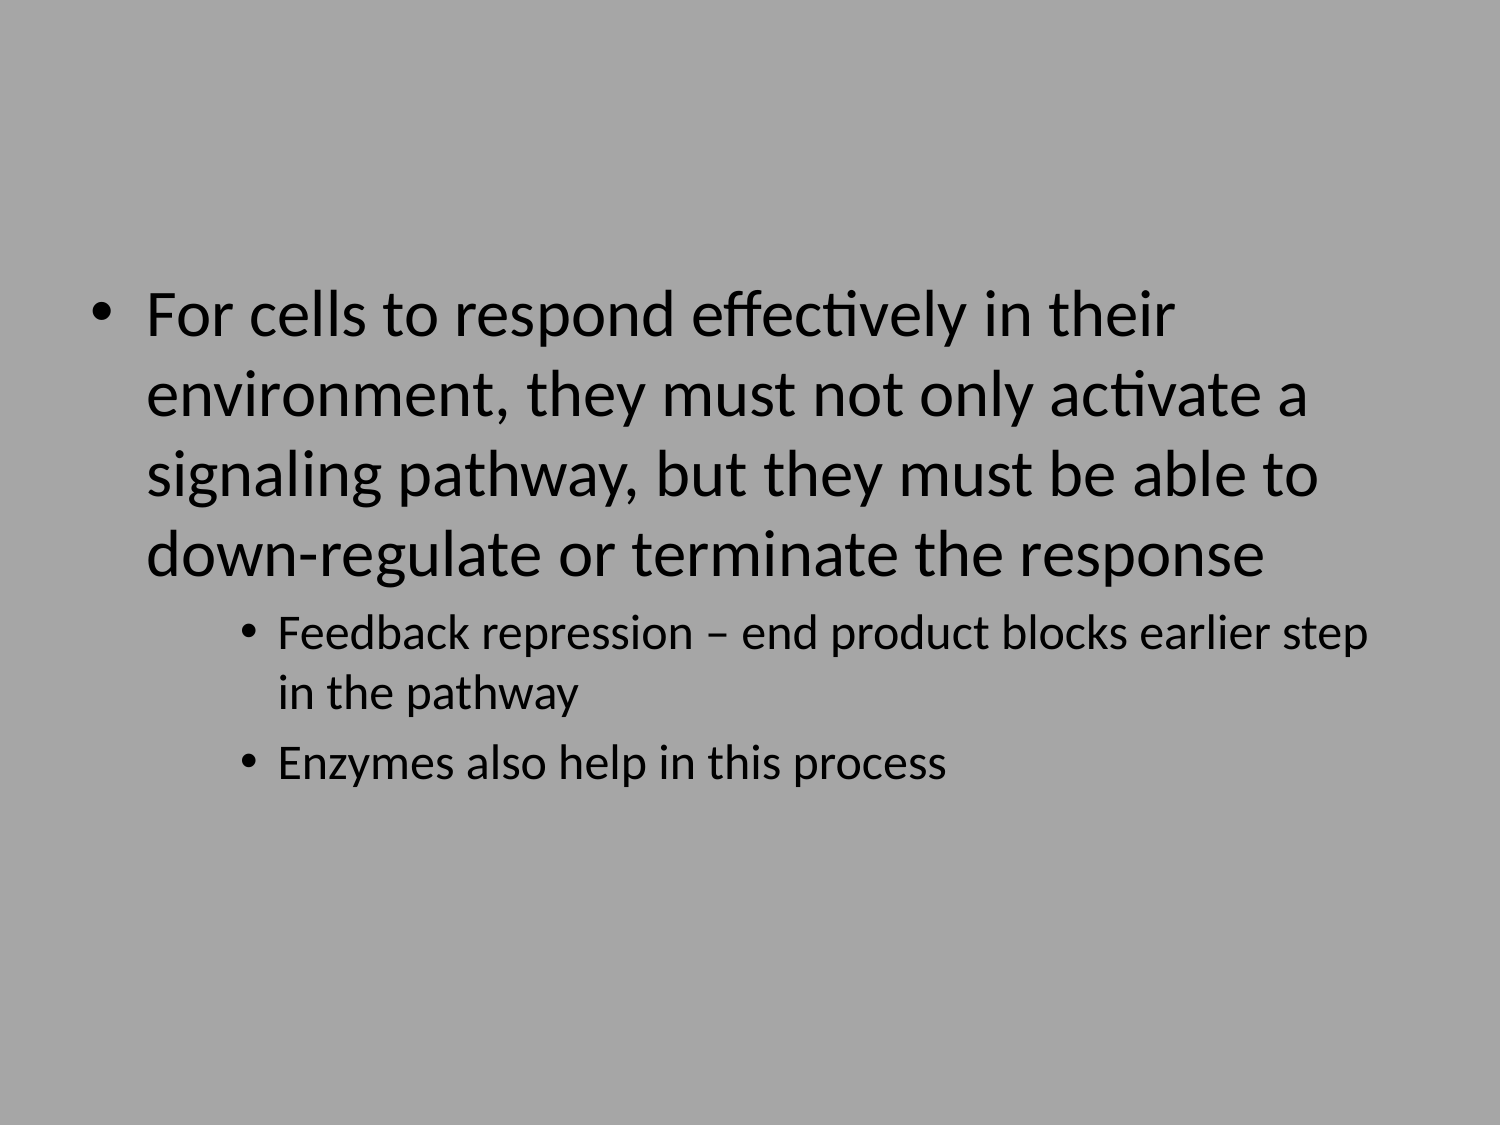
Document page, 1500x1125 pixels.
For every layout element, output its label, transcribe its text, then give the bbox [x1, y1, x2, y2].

list For cells to respond effectively in their environment, they must not only activate a signaling pathway, but they must be able to down-regulate or terminate the response Feedback repression – end product blocks earlier step in the pathway Enzymes also help in this process [75, 262, 1425, 1005]
